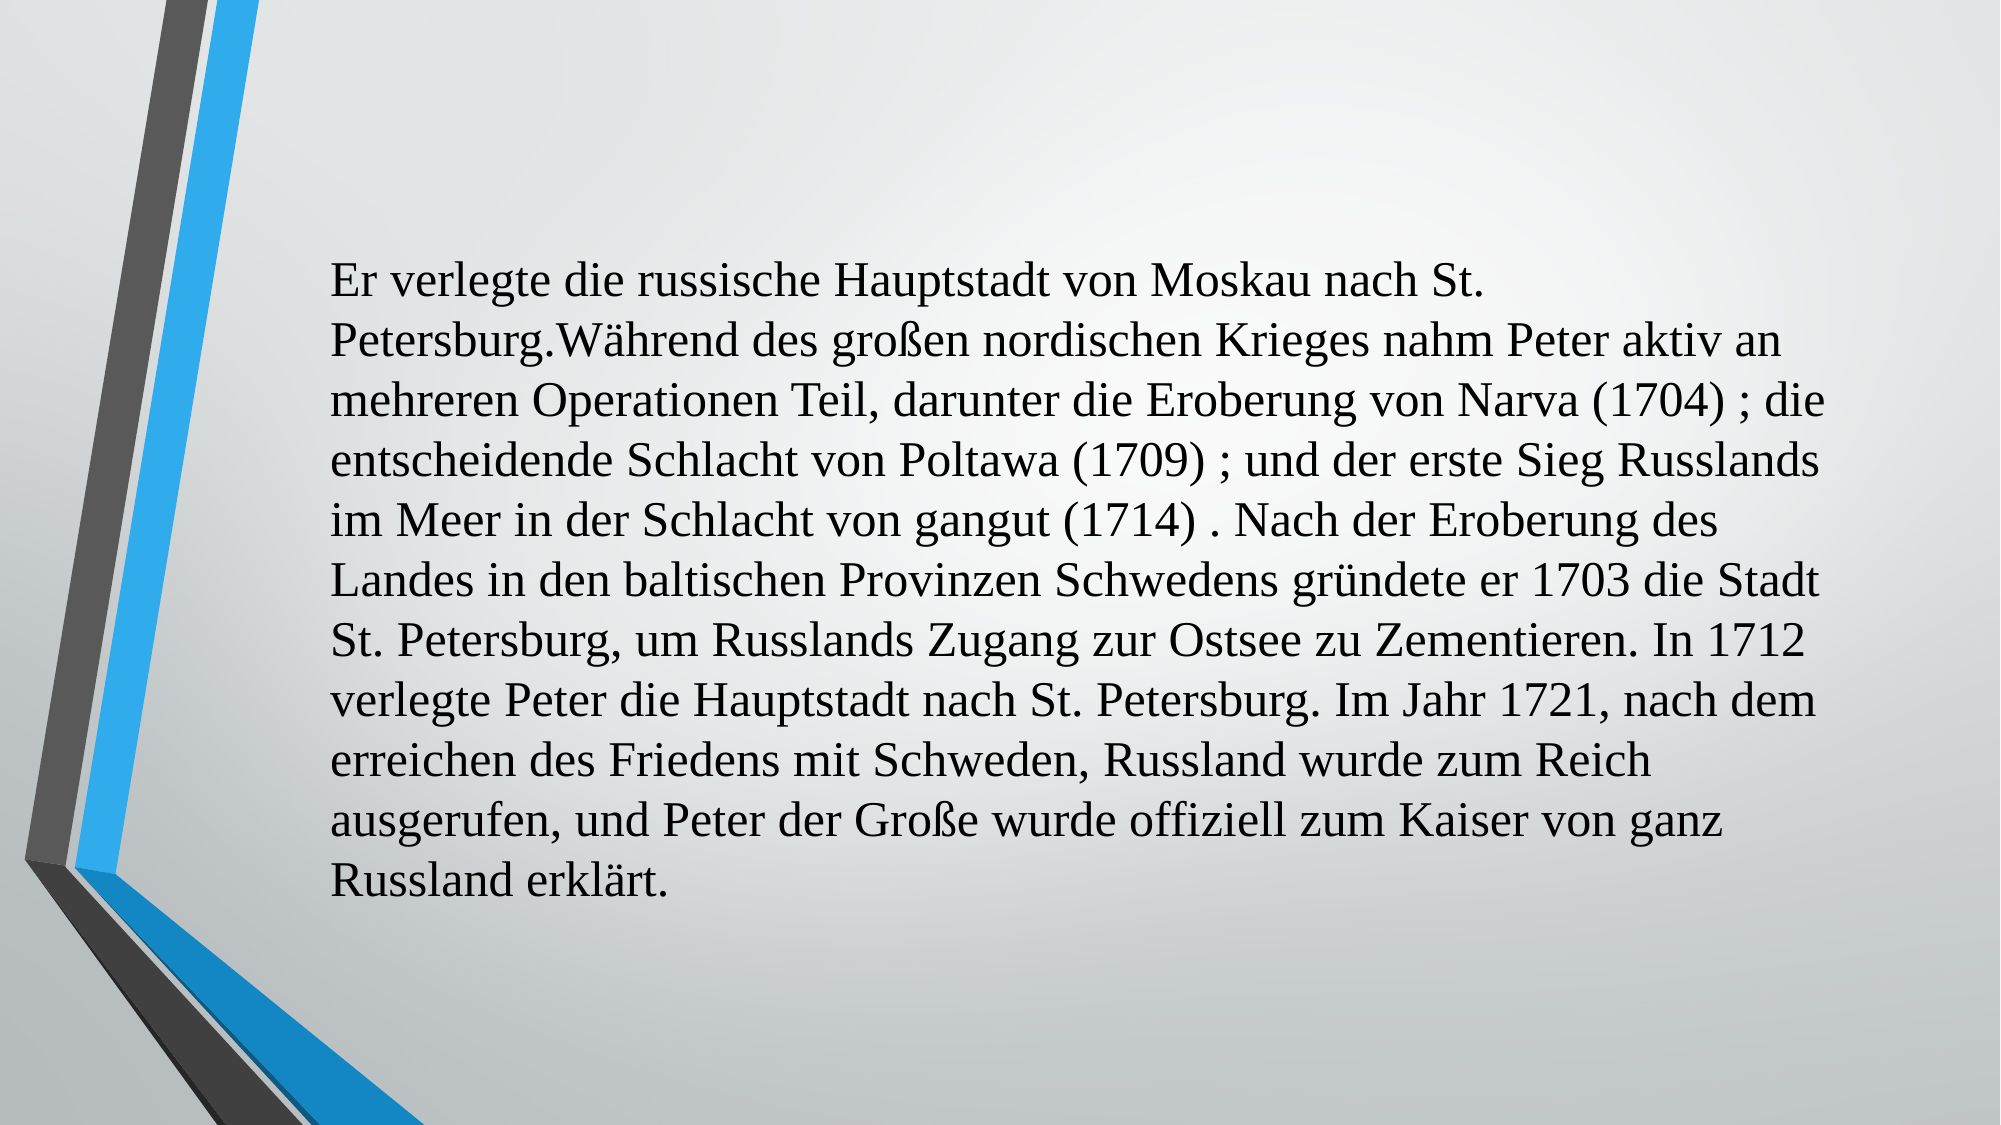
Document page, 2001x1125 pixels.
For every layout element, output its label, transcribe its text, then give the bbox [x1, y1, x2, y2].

list Er verlegte die russische Hauptstadt von Moskau nach St. Petersburg.Während des großen nordischen Krieges nahm Peter aktiv an mehreren Operationen Teil, darunter die Eroberung von Narva (1704) ; die entscheidende Schlacht von Poltawa (1709) ; und der erste Sieg Russlands im Meer in der Schlacht von gangut (1714) . Nach der Eroberung des Landes in den baltischen Provinzen Schwedens gründete er 1703 die Stadt St. Petersburg, um Russlands Zugang zur Ostsee zu Zementieren. In 1712 verlegte Peter die Hauptstadt nach St. Petersburg. Im Jahr 1721, nach dem erreichen des Friedens mit Schweden, Russland wurde zum Reich ausgerufen, und Peter der Große wurde offiziell zum Kaiser von ganz Russland erklärt. [315, 202, 1887, 950]
